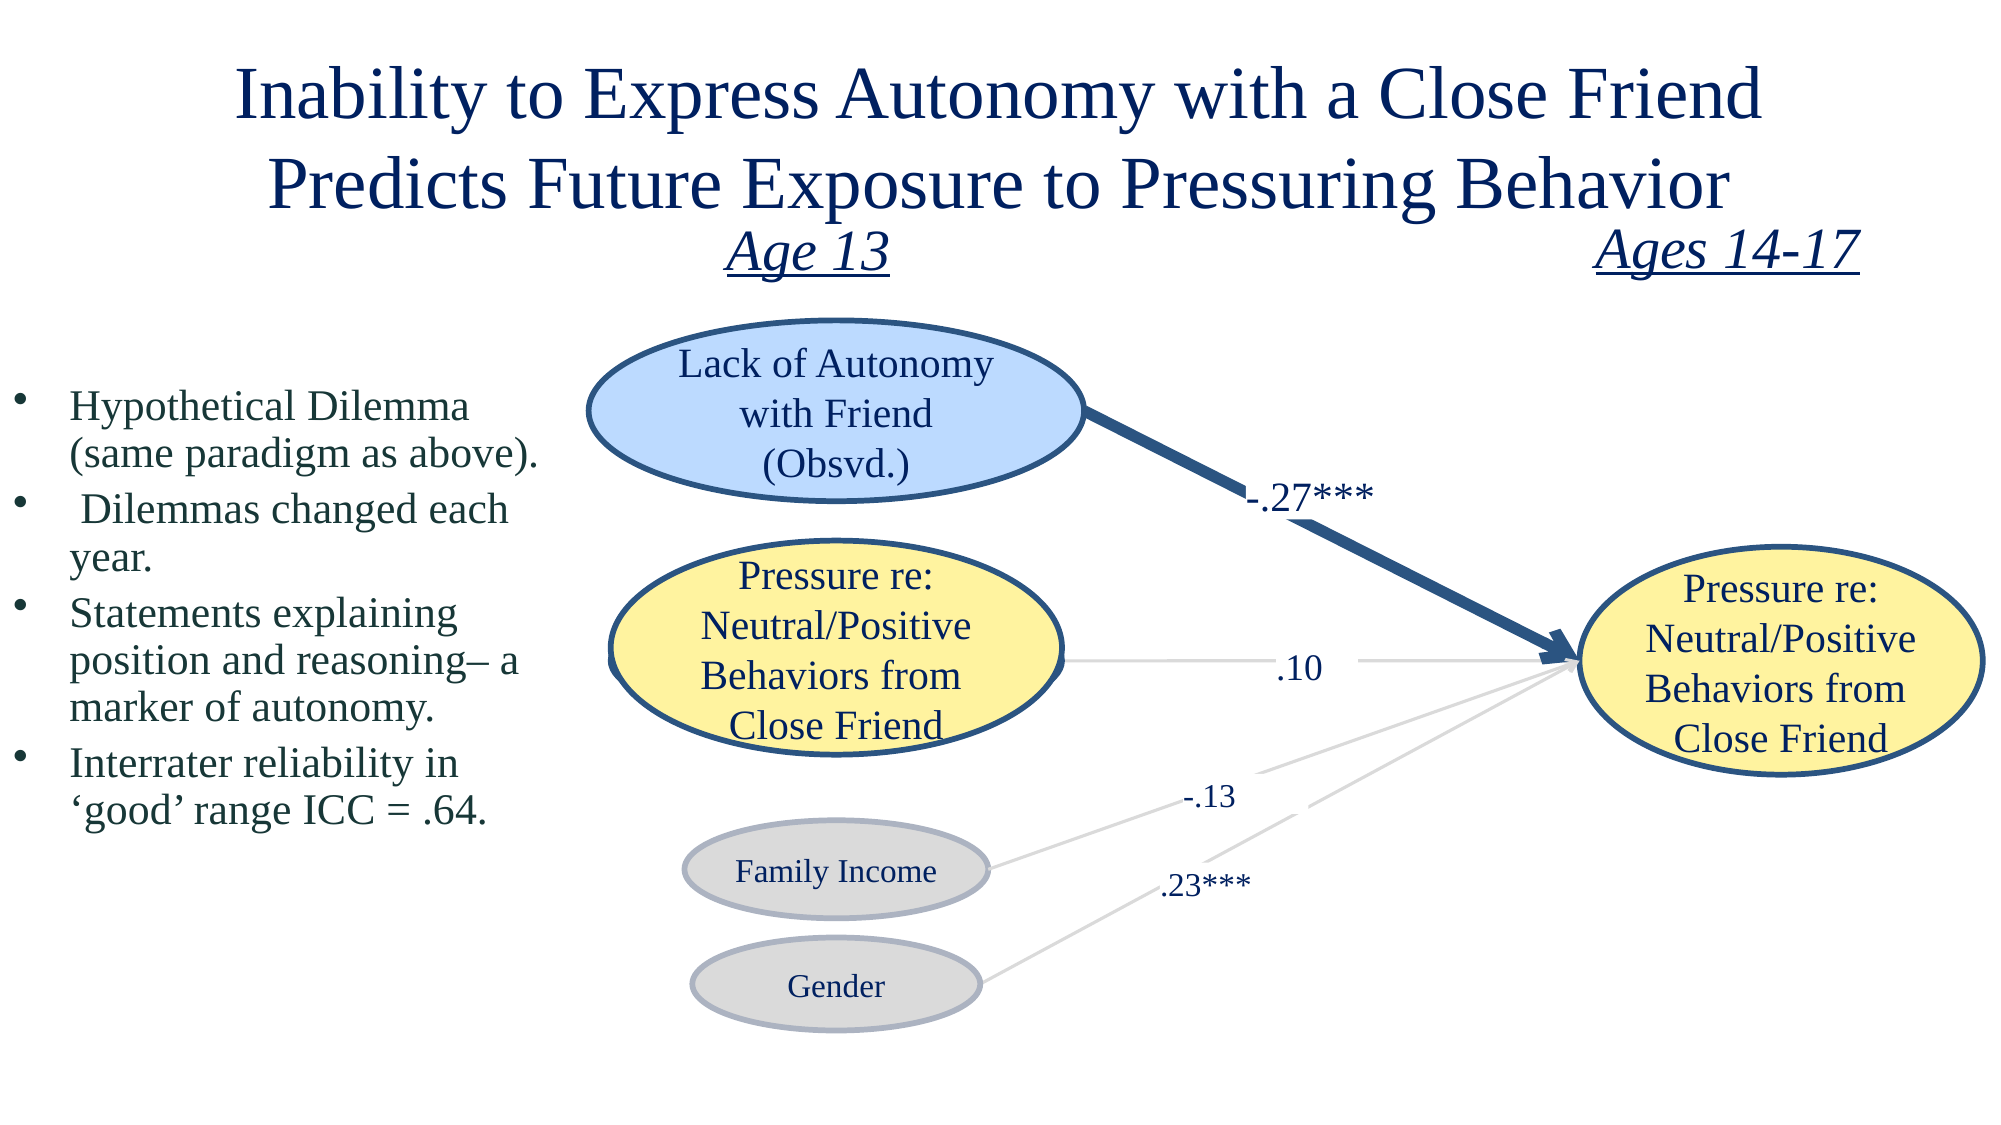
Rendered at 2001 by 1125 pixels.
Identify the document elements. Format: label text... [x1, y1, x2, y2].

text_box Ages 14-17 [1580, 202, 1875, 288]
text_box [979, 660, 1580, 985]
title Inability to Express Autonomy with a Close Friend Predicts Future Exposure to Pressuring Behavior [128, 35, 1870, 261]
text_box Pressure re: Neutral/Positive Behaviors from Close Friend [1583, 546, 1983, 775]
text_box Lack of Autonomy with Friend (Obsvd.) [598, 320, 1084, 502]
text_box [988, 660, 1580, 870]
text_box Pressure re: Neutral/Positive Behaviors from Close Friend [610, 540, 1062, 755]
text_box Age 13 [712, 204, 906, 290]
text_box Hypothetical Dilemma (same paradigm as above). Dilemmas changed each year. Statements explaining position and reasoning– a marker of autonomy. Interrater reliability in ‘good’ range ICC = .64. [0, 375, 598, 1125]
text_box Family Income [684, 820, 974, 919]
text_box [1083, 410, 1580, 660]
text_box Gender [692, 937, 979, 1031]
